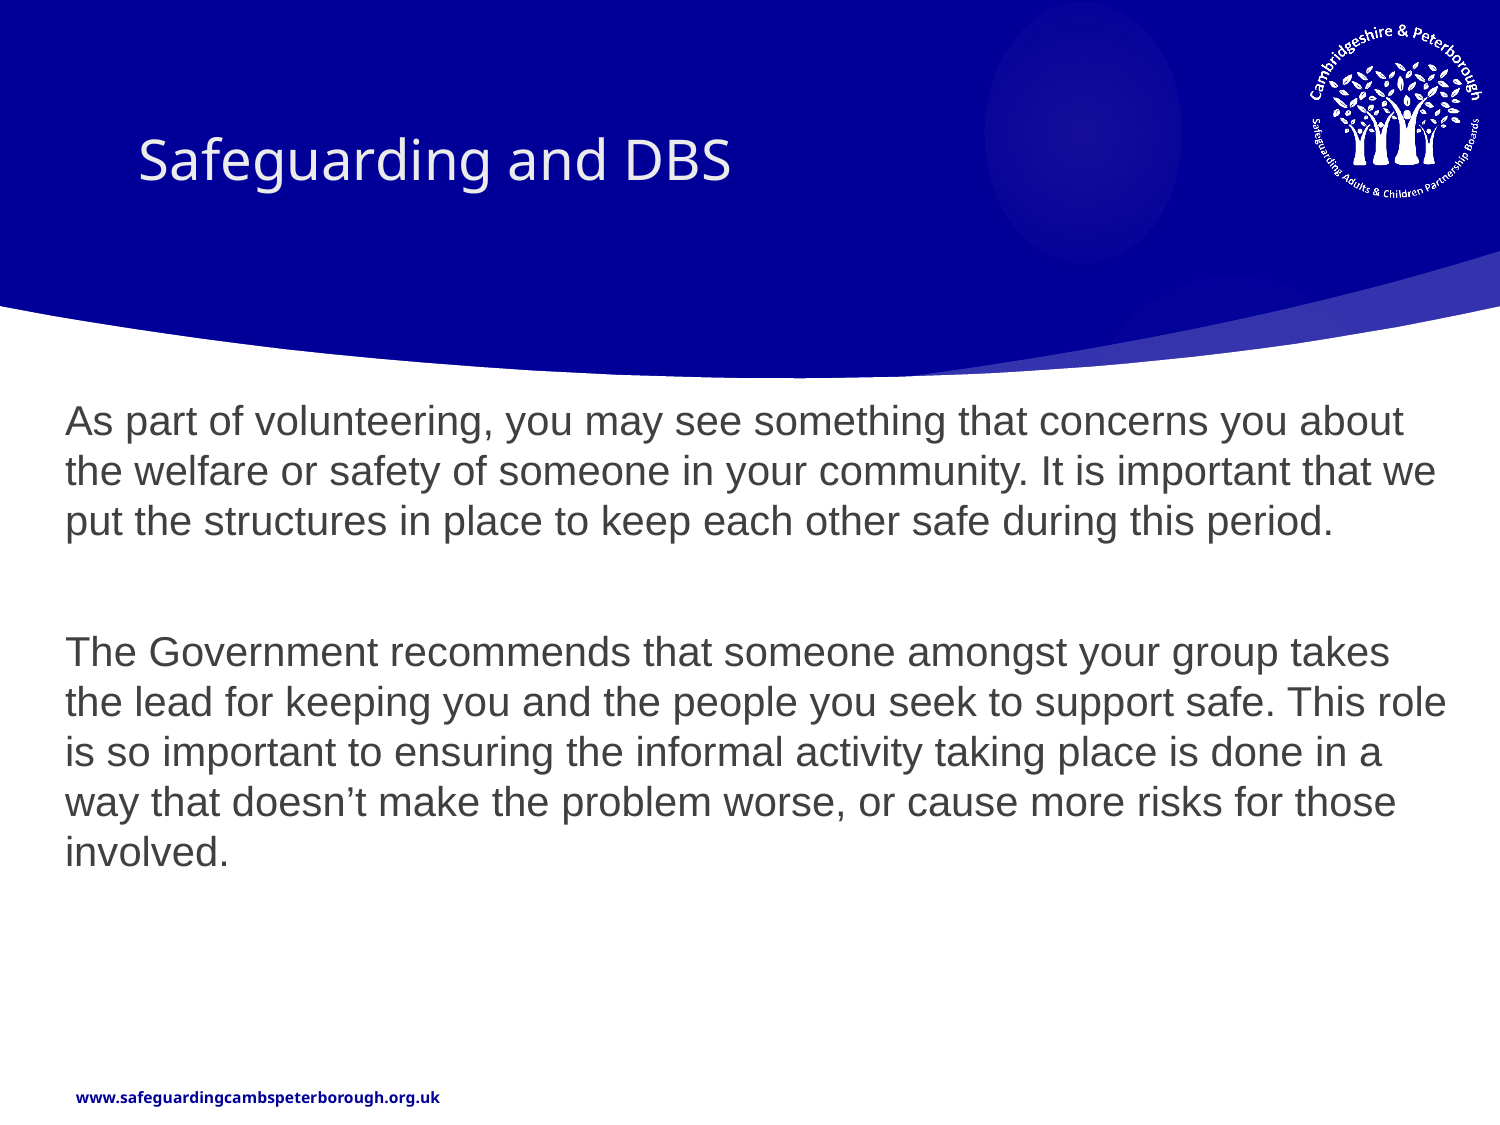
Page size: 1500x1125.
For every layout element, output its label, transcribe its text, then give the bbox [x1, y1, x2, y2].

title Safeguarding and DBS [123, 99, 1202, 216]
list As part of volunteering, you may see something that concerns you about the welfare or safety of someone in your community. It is important that we put the structures in place to keep each other safe during this period. The Government recommends that someone amongst your group takes the lead for keeping you and the people you seek to support safe. This role is so important to ensuring the informal activity taking place is done in a way that doesn’t make the problem worse, or cause more risks for those involved. [50, 386, 1467, 988]
picture [1310, 24, 1482, 198]
footer www.safeguardingcambspeterborough.org.uk [20, 1079, 496, 1119]
